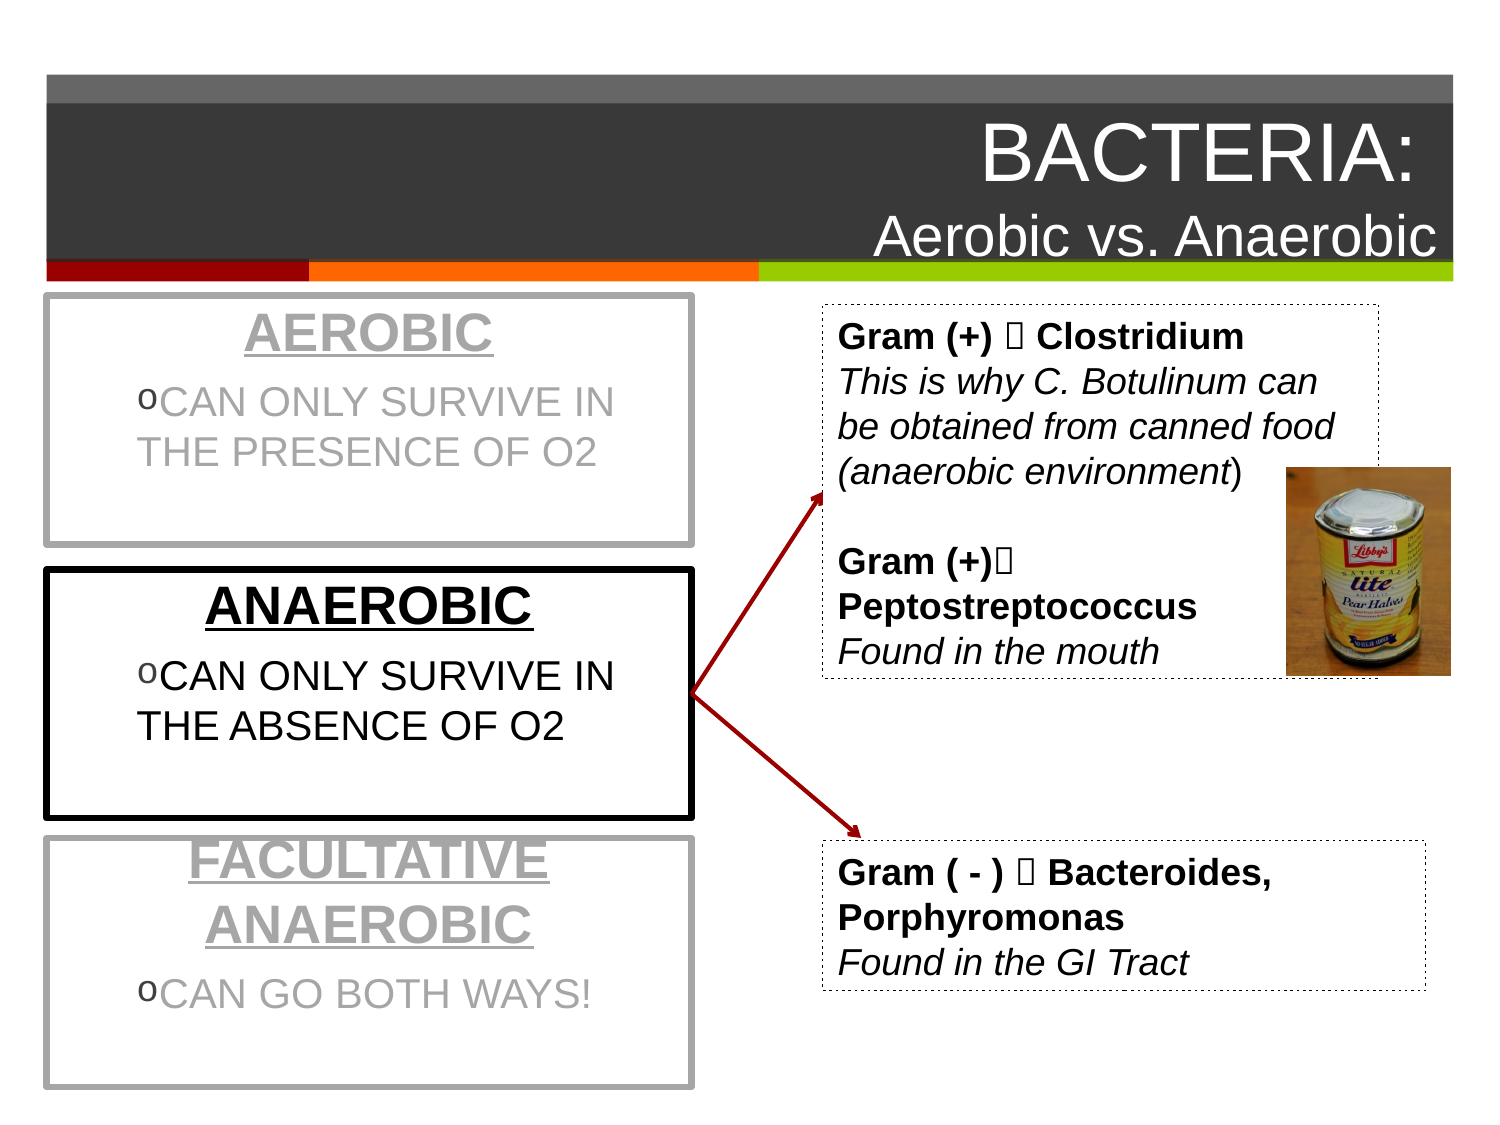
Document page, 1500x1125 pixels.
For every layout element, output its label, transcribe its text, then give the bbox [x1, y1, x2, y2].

text_box FACULTATIVE ANAEROBIC CAN GO BOTH WAYS! [44, 836, 694, 1089]
picture [1286, 467, 1451, 677]
text_box Gram ( - )  Bacteroides, Porphyromonas Found in the GI Tract [822, 840, 1426, 991]
text_box Gram (+)  Clostridium This is why C. Botulinum can be obtained from canned food (anaerobic environment) Gram (+) Peptostreptococcus Found in the mouth [822, 304, 1379, 679]
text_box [691, 493, 824, 691]
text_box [691, 693, 862, 839]
title BACTERIA: Aerobic vs. Anaerobic [46, 103, 1454, 263]
text_box AEROBIC CAN ONLY SURVIVE IN THE PRESENCE OF O2 [44, 293, 694, 546]
text_box ANAEROBIC CAN ONLY SURVIVE IN THE ABSENCE OF O2 [44, 567, 682, 820]
